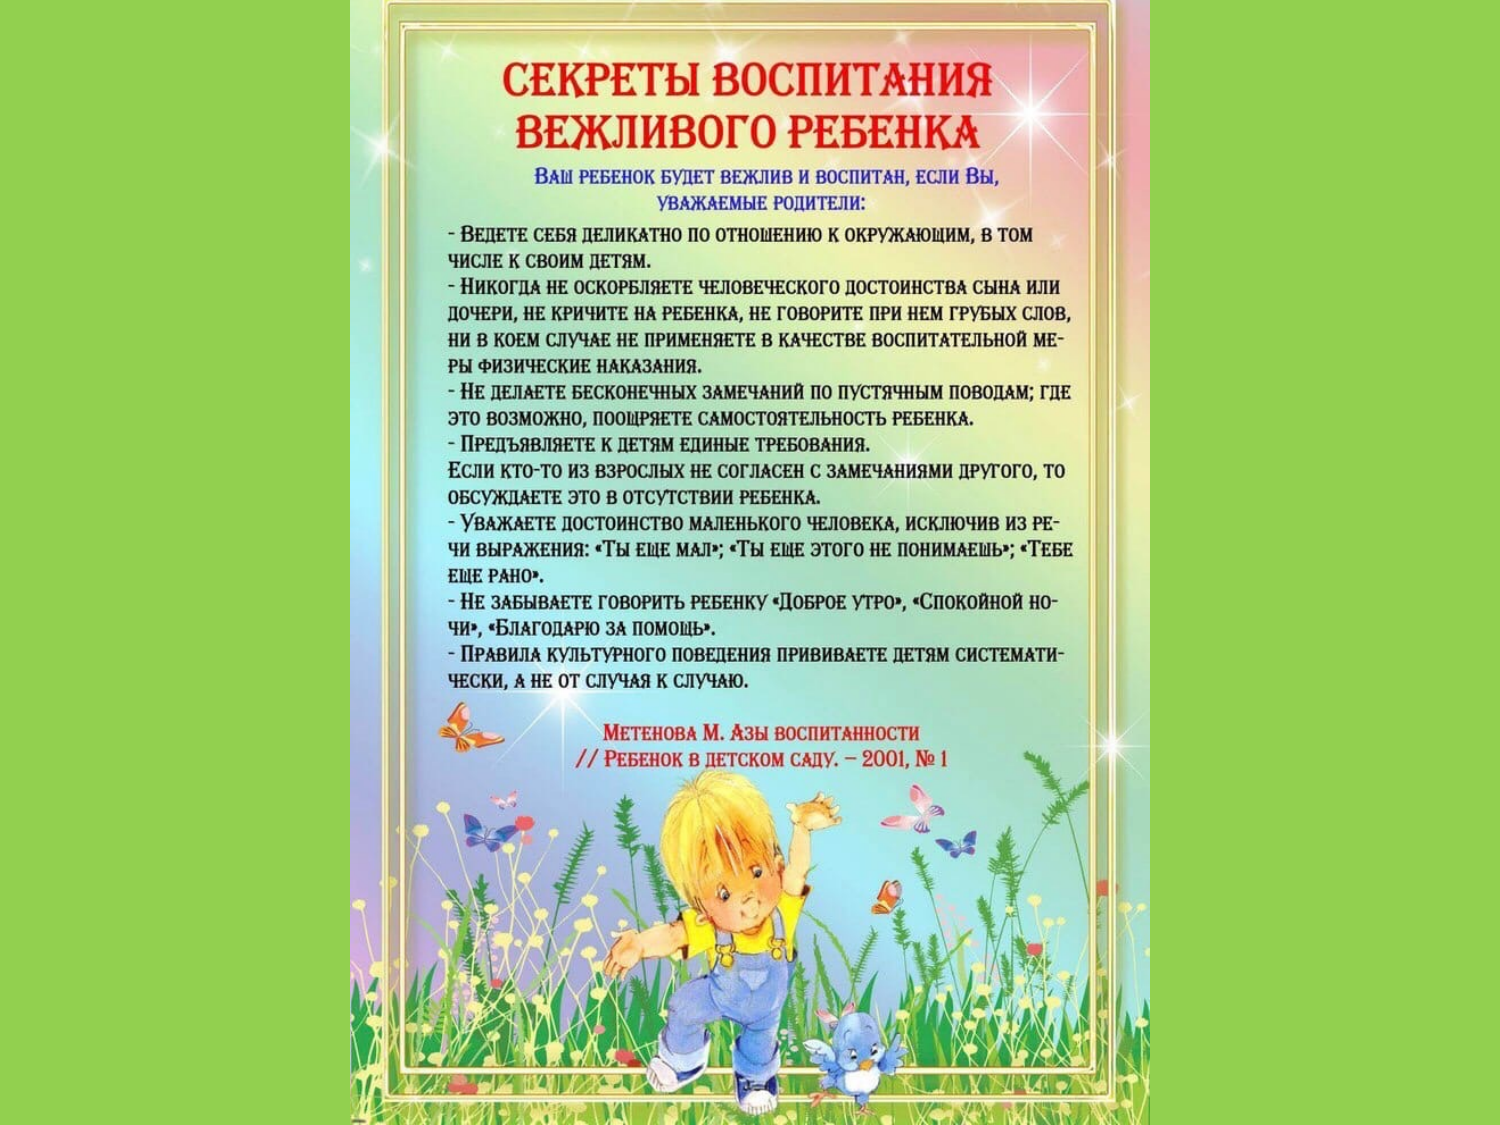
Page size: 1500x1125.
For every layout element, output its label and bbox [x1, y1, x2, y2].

picture [350, 0, 1150, 1125]
